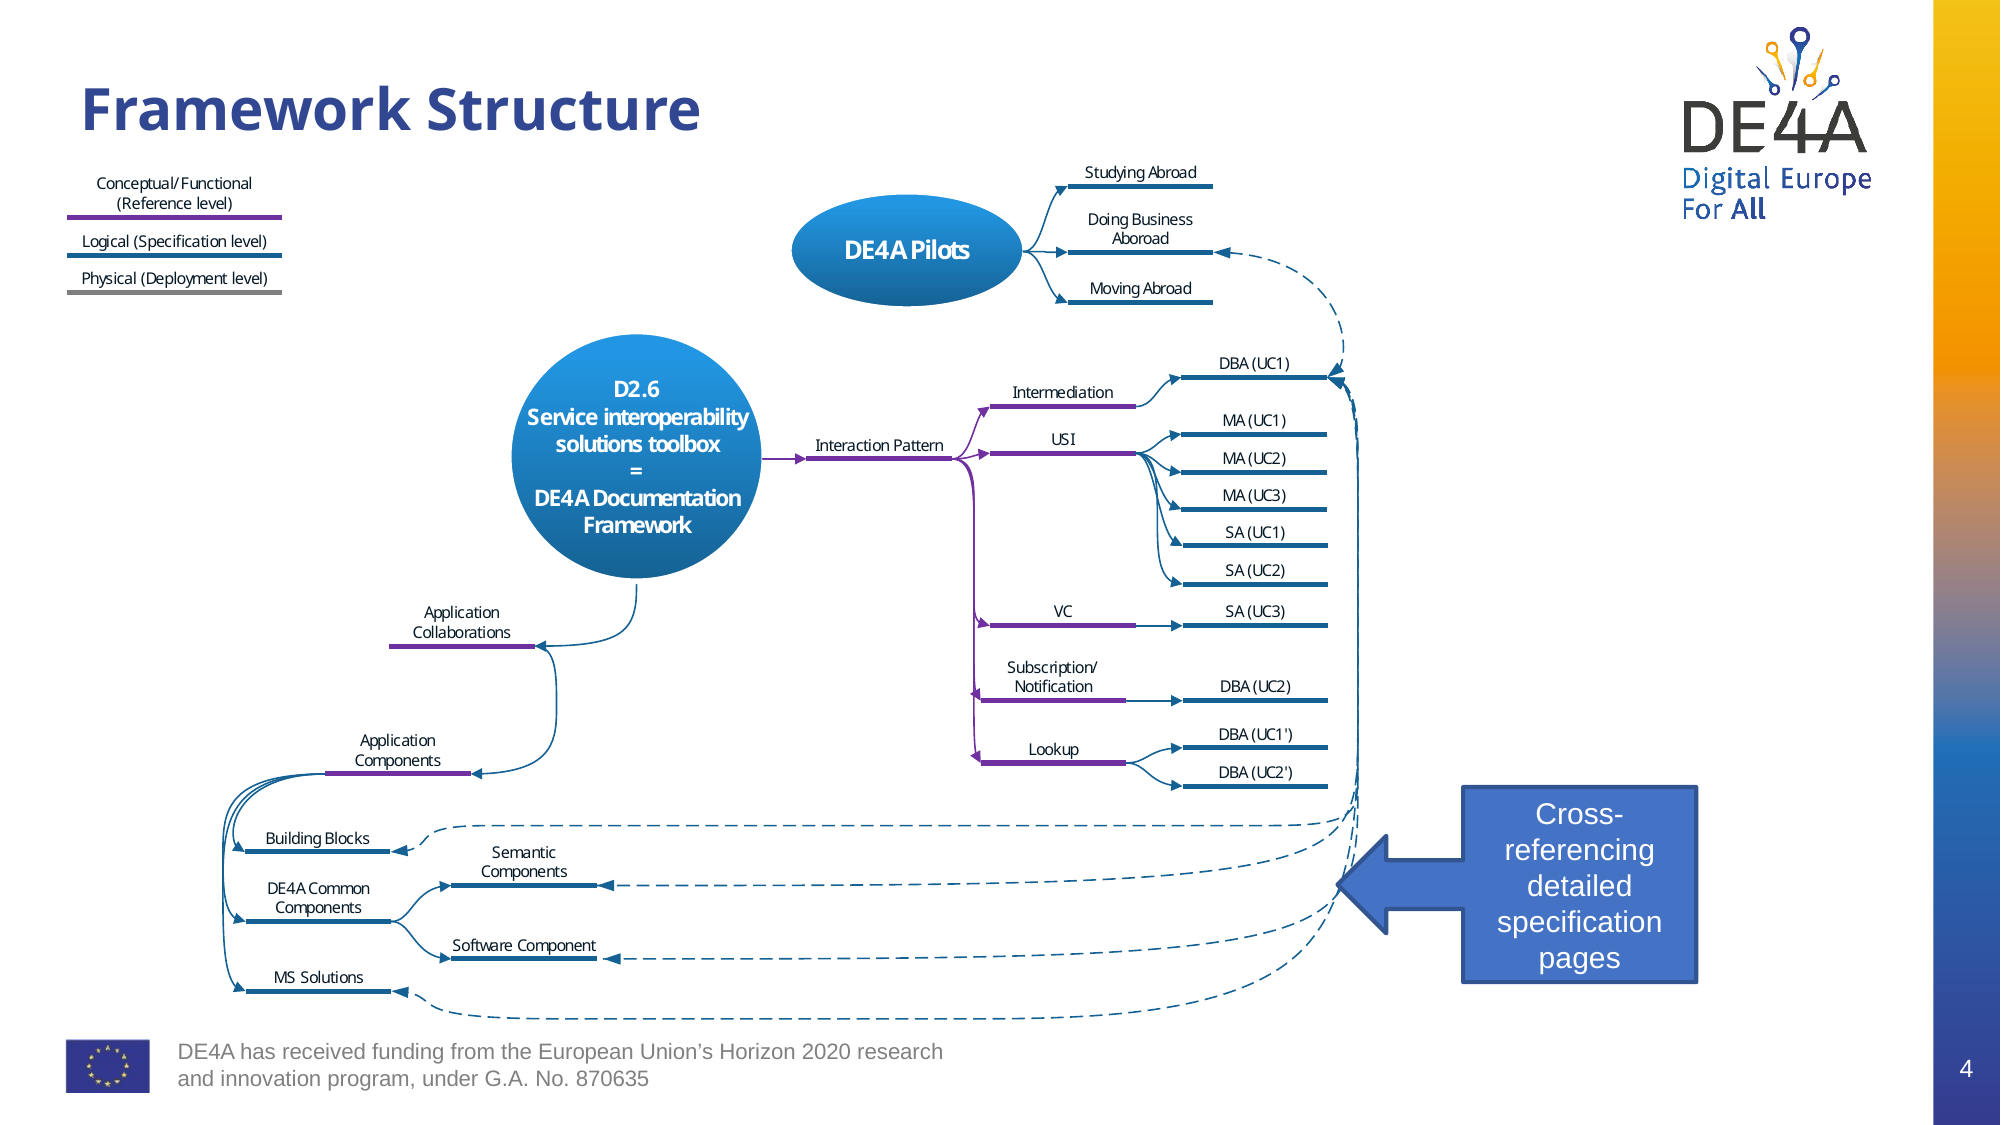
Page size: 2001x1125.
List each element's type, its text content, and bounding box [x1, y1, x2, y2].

title Framework Structure [65, 64, 1655, 150]
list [64, 156, 1360, 1022]
picture [1654, 0, 1900, 246]
text_box Cross-referencing detailed specification pages [1364, 784, 1699, 985]
picture [65, 1039, 151, 1093]
